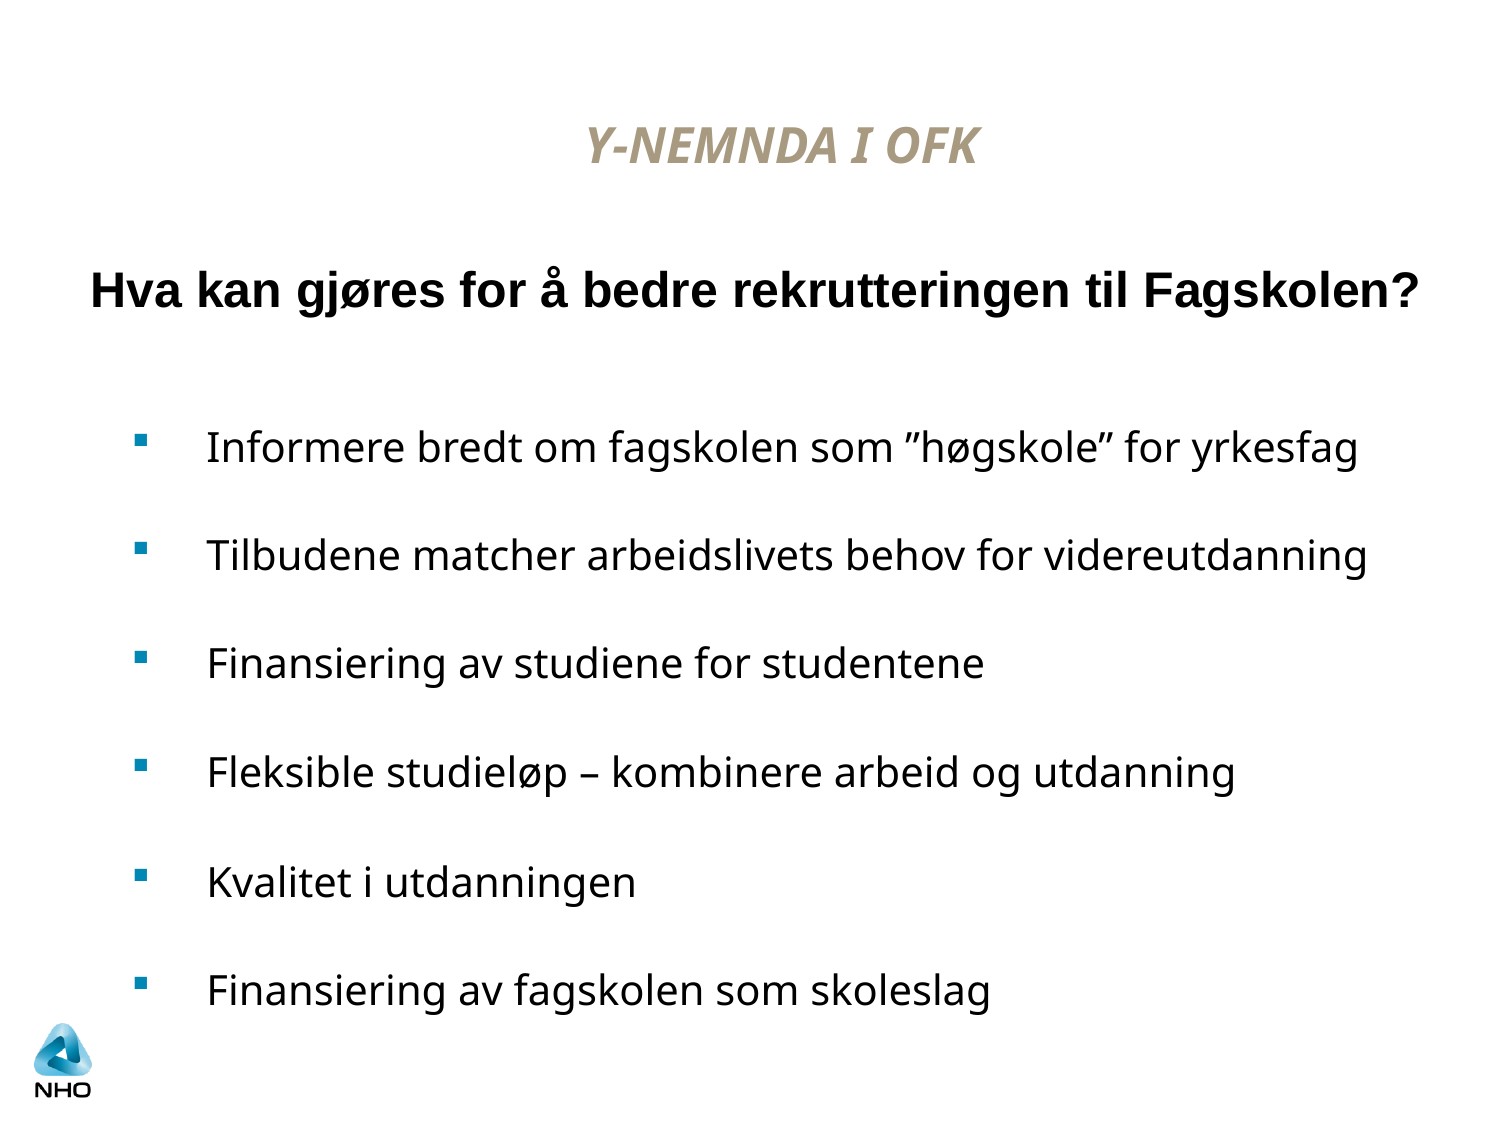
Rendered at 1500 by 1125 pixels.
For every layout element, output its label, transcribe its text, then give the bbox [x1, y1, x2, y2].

list Informere bredt om fagskolen som ”høgskole” for yrkesfag Tilbudene matcher arbeidslivets behov for videreutdanning Finansiering av studiene for studentene Fleksible studieløp – kombinere arbeid og utdanning Kvalitet i utdanningen Finansiering av fagskolen som skoleslag [116, 354, 1460, 1020]
title Y-NEMNDA I OFK [249, 112, 1313, 176]
picture [33, 1022, 92, 1098]
text_box Hva kan gjøres for å bedre rekrutteringen til Fagskolen? [76, 249, 1458, 325]
